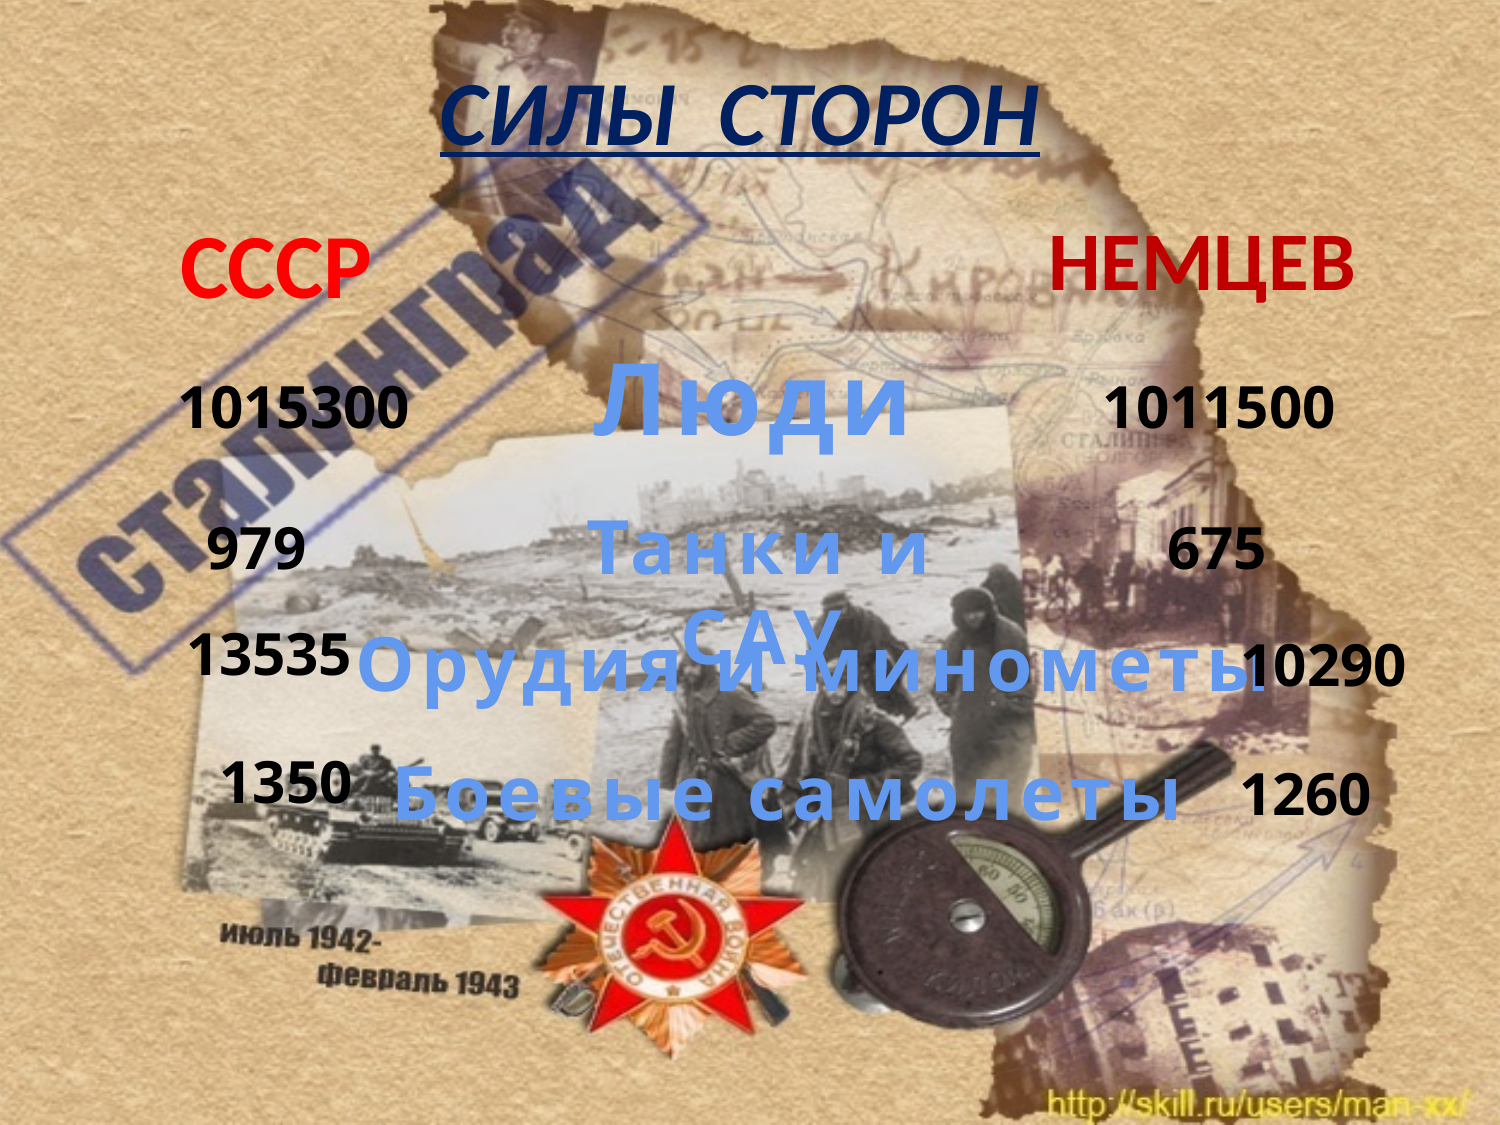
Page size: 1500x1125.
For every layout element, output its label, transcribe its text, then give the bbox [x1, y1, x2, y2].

picture [0, 0, 1500, 1125]
text_box НЕМЦЕВ [1033, 199, 1371, 314]
text_box 1015300 [162, 363, 425, 448]
text_box 13535 [171, 609, 368, 695]
text_box СССР [165, 199, 388, 324]
text_box СИЛЫ СТОРОН [424, 46, 1055, 172]
text_box Боевые самолеты [376, 738, 1199, 843]
text_box 1260 [1224, 750, 1388, 835]
text_box Танки и САУ [480, 492, 1043, 609]
text_box 1350 [204, 738, 368, 823]
text_box 10290 [1225, 621, 1422, 706]
text_box 675 [1152, 503, 1283, 589]
text_box 979 [191, 503, 322, 589]
text_box Орудия и минометы [341, 609, 1287, 715]
text_box Люди [578, 328, 928, 463]
text_box 1011500 [1088, 363, 1351, 448]
